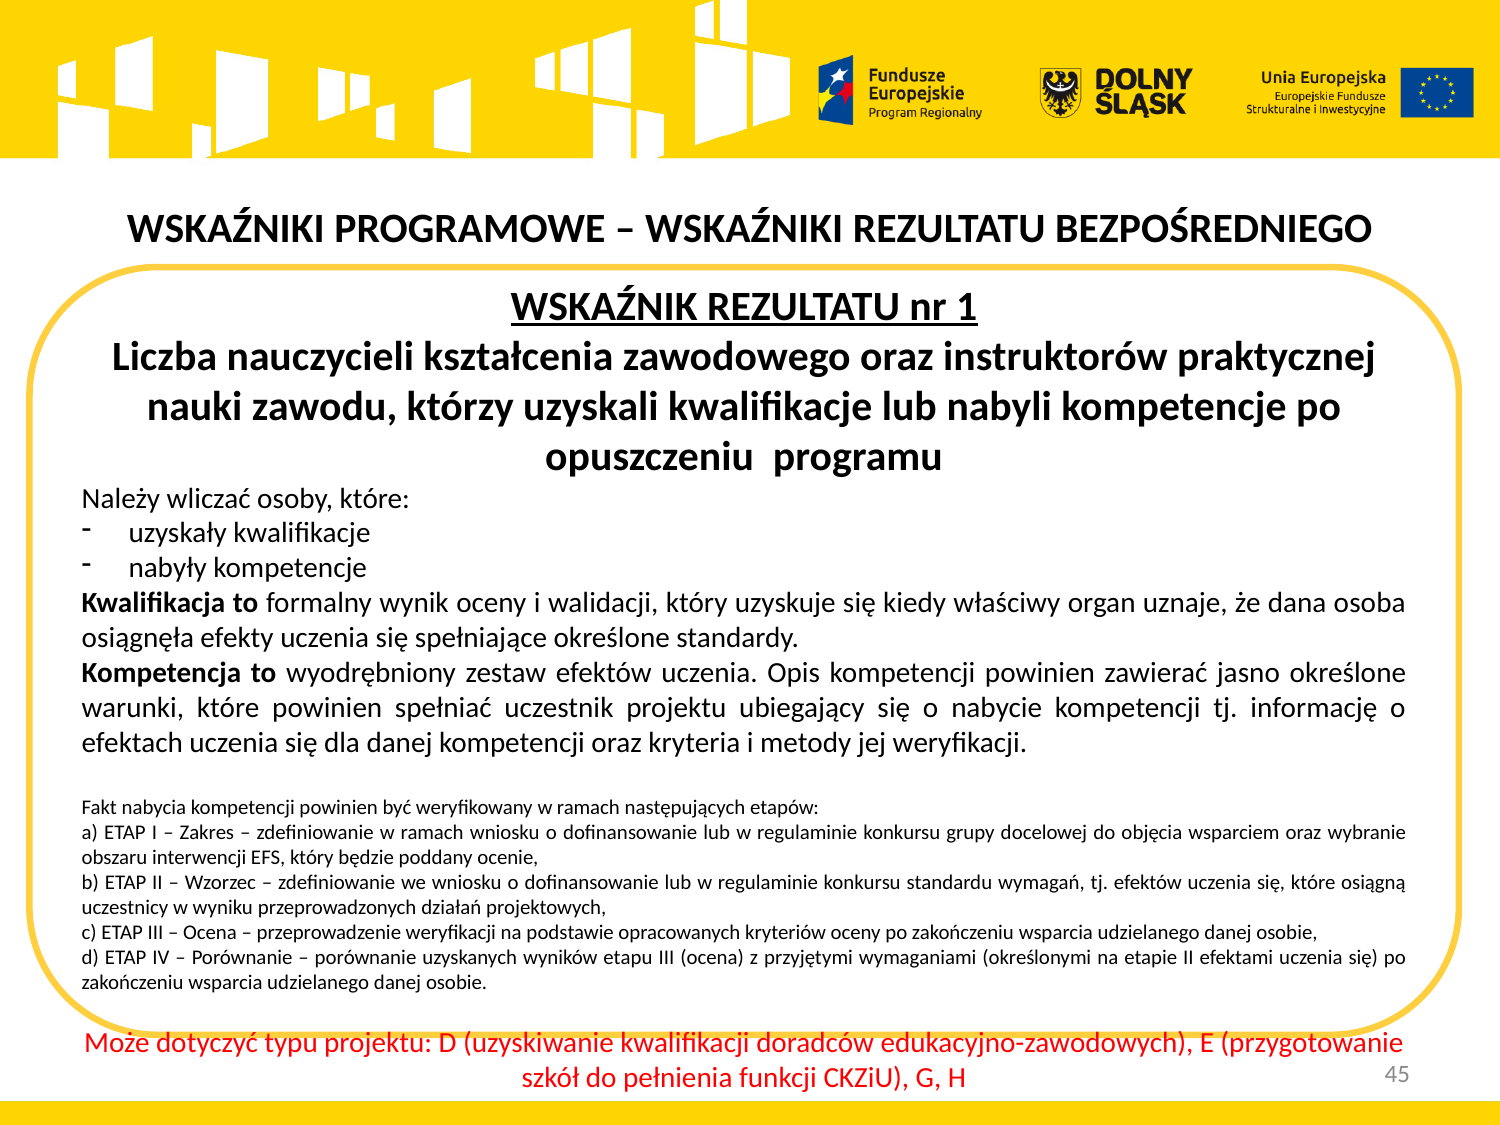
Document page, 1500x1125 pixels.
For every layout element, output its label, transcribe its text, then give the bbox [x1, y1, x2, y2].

picture [0, 0, 1500, 1125]
slide_number 45 [1074, 1042, 1425, 1103]
text_box WSKAŹNIK REZULTATU nr 1 Liczba nauczycieli kształcenia zawodowego oraz instruktorów praktycznej nauki zawodu, którzy uzyskali kwalifikacje lub nabyli kompetencje po opuszczeniu programu Należy wliczać osoby, które: uzyskały kwalifikacje nabyły kompetencje Kwalifikacja to formalny wynik oceny i walidacji, który uzyskuje się kiedy właściwy organ uznaje, że dana osoba osiągnęła efekty uczenia się spełniające określone standardy. Kompetencja to wyodrębniony zestaw efektów uczenia. Opis kompetencji powinien zawierać jasno określone warunki, które powinien spełniać uczestnik projektu ubiegający się o nabycie kompetencji tj. informację o efektach uczenia się dla danej kompetencji oraz kryteria i metody jej weryfikacji. Fakt nabycia kompetencji powinien być weryfikowany w ramach następujących etapów: a) ETAP I – Zakres – zdefiniowanie w ramach wniosku o dofinansowanie lub w regulaminie konkursu grupy docelowej do objęcia wsparciem oraz wybranie obszaru interwencji EFS, który będzie poddany ocenie, b) ETAP II – Wzorzec – zdefiniowanie we wniosku o dofinansowanie lub w regulaminie konkursu standardu wymagań, tj. efektów uczenia się, które osiągną uczestnicy w wyniku przeprowadzonych działań projektowych, c) ETAP III – Ocena – przeprowadzenie weryfikacji na podstawie opracowanych kryteriów oceny po zakończeniu wsparcia udzielanego danej osobie, d) ETAP IV – Porównanie – porównanie uzyskanych wyników etapu III (ocena) z przyjętymi wymaganiami (określonymi na etapie II efektami uczenia się) po zakończeniu wsparcia udzielanego danej osobie. Może dotyczyć typu projektu: D (uzyskiwanie kwalifikacji doradców edukacyjno-zawodowych), E (przygotowanie szkół do pełnienia funkcji CKZiU), G, H [26, 263, 1463, 1039]
title WSKAŹNIKI PROGRAMOWE – WSKAŹNIKI REZULTATU BEZPOŚREDNIEGO [74, 184, 1426, 268]
